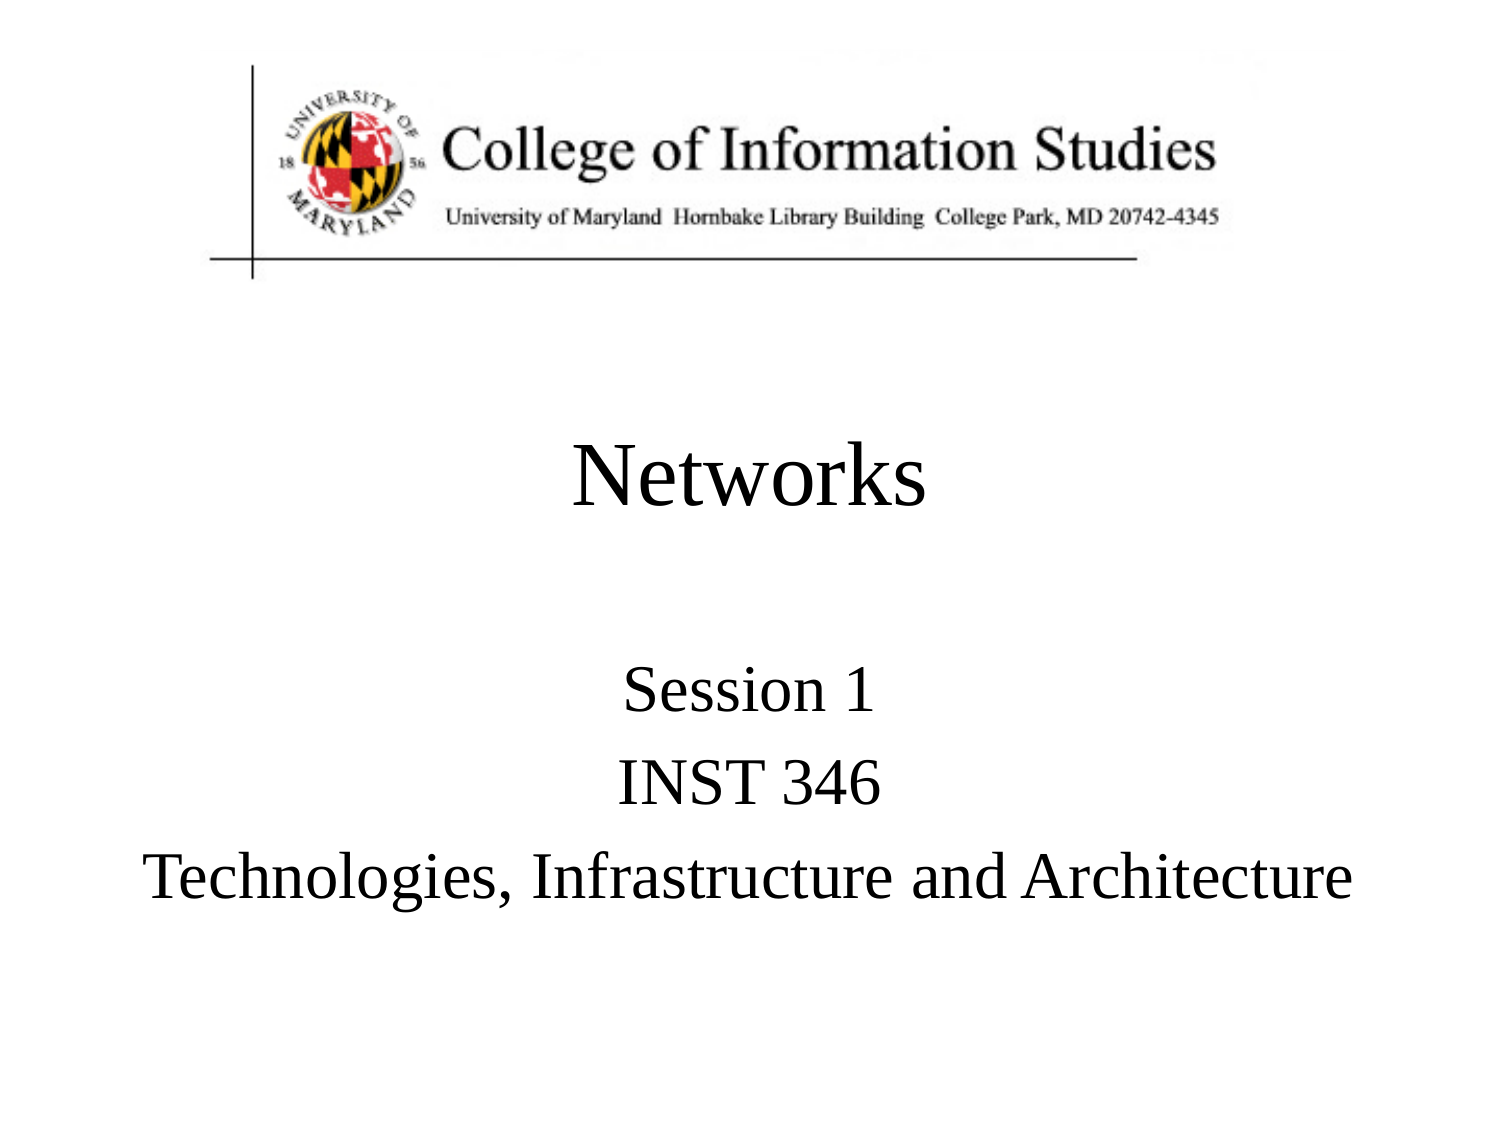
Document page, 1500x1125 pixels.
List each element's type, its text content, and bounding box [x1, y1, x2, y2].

subtitle Session 1 INST 346 Technologies, Infrastructure and Architecture [37, 637, 1463, 926]
title Networks [112, 374, 1388, 563]
picture [199, 49, 1347, 311]
